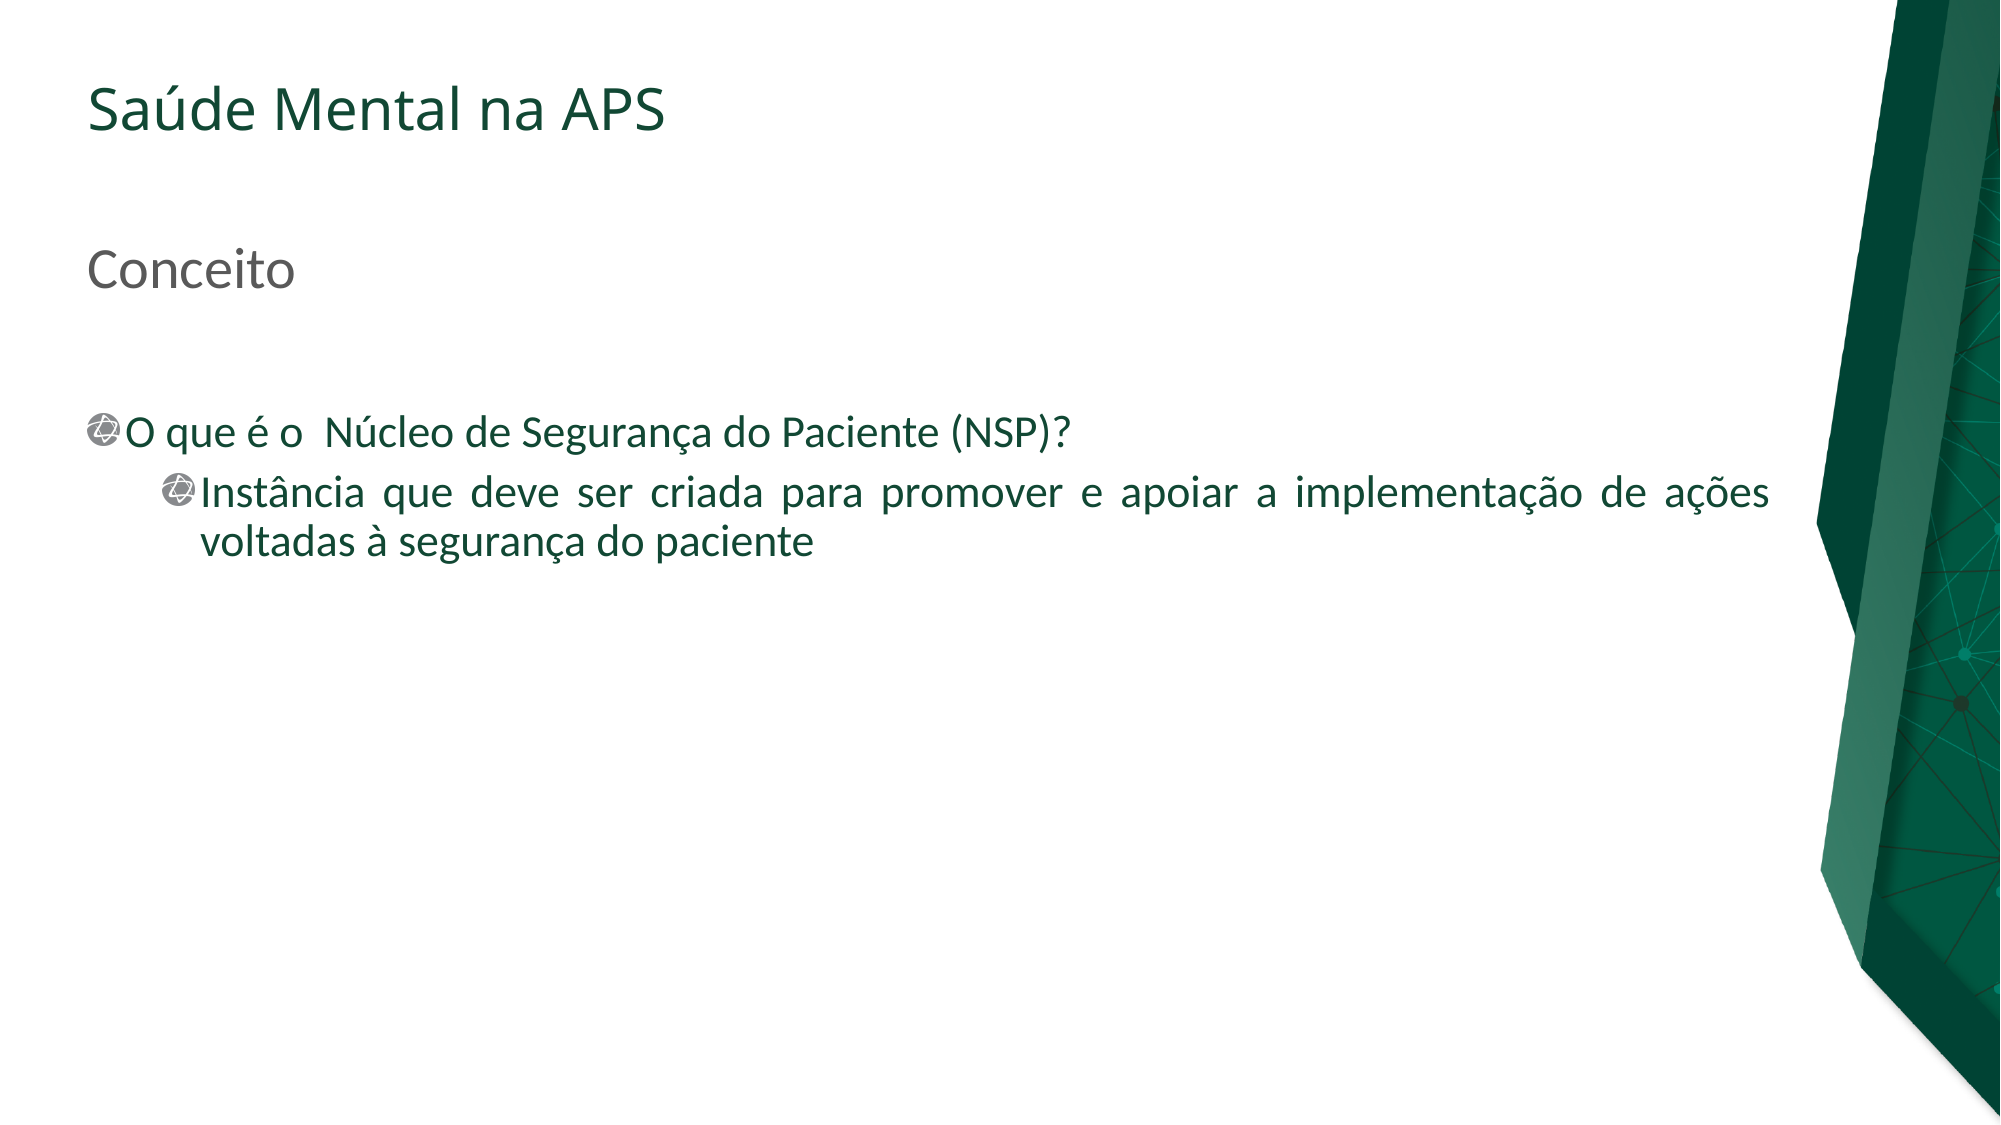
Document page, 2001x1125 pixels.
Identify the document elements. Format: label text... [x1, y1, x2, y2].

list O que é o Núcleo de Segurança do Paciente (NSP)? Instância que deve ser criada para promover e apoiar a implementação de ações voltadas à segurança do paciente [72, 400, 1787, 999]
picture [87, 413, 120, 446]
picture [162, 473, 195, 506]
title Conceito [72, 160, 1722, 379]
picture [1816, 0, 2000, 1125]
